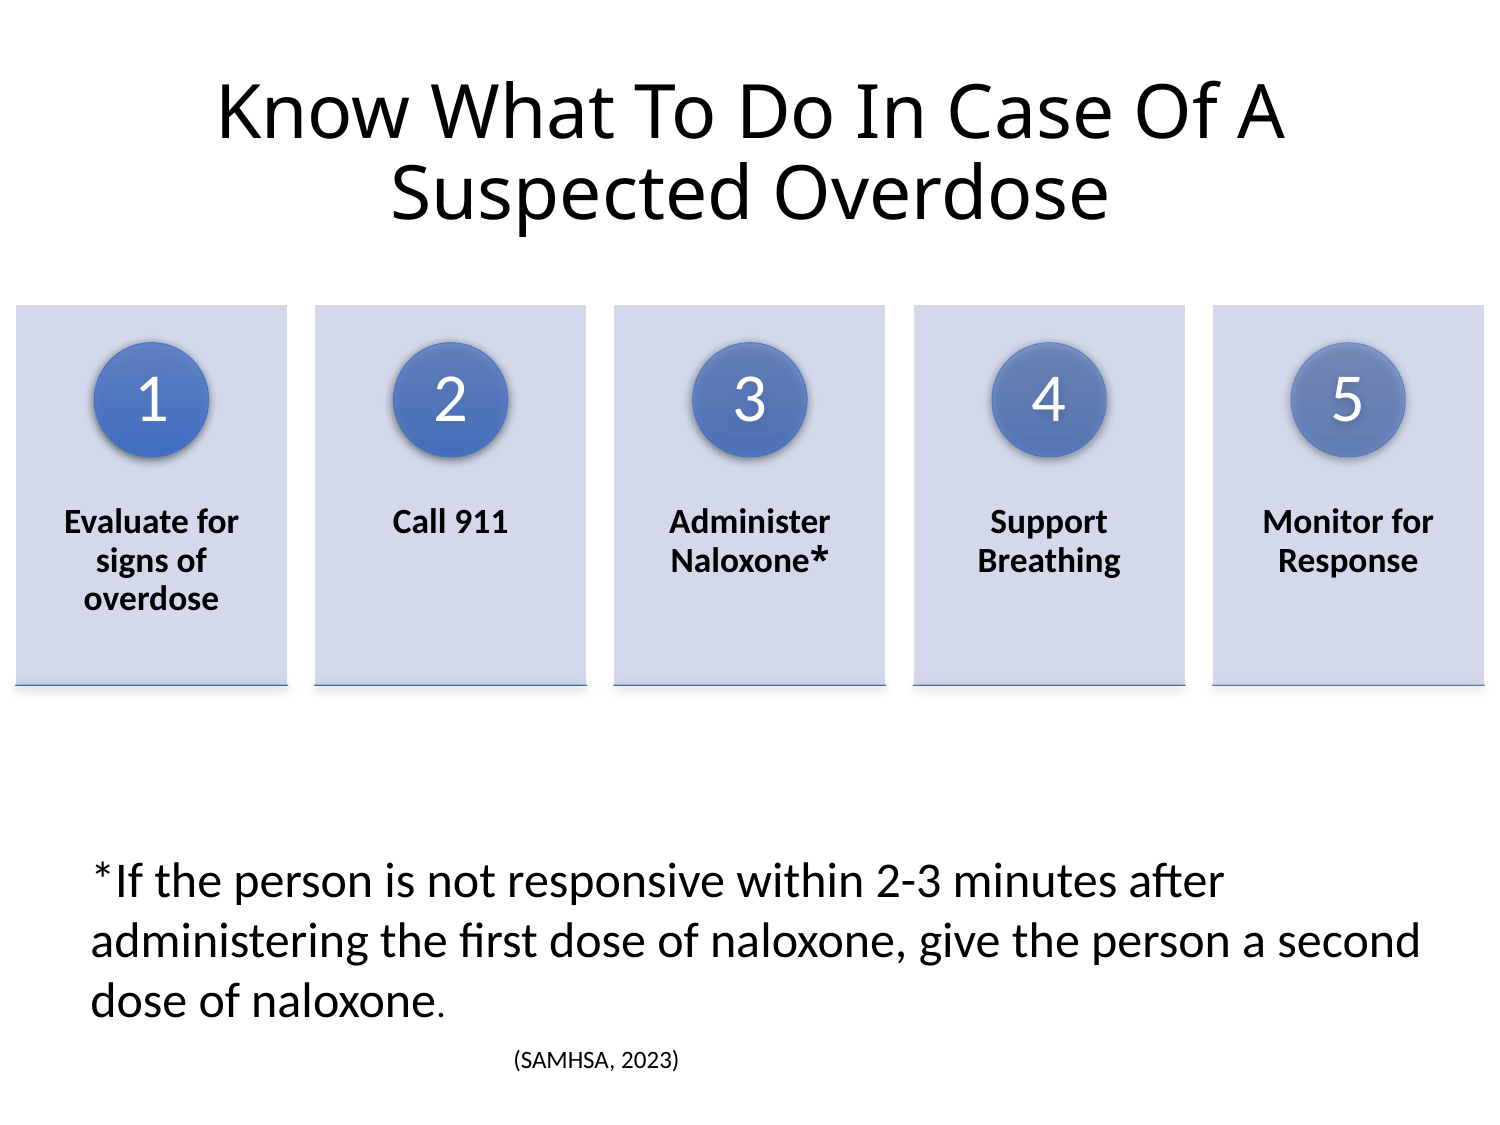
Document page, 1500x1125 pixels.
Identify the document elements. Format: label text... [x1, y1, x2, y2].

text_box (SAMHSA, 2023) [498, 1036, 695, 1082]
title Know What To Do In Case Of A Suspected Overdose [75, 61, 1427, 248]
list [15, 248, 1485, 742]
text_box *If the person is not responsive within 2-3 minutes after administering the first dose of naloxone, give the person a second dose of naloxone. [75, 839, 1445, 1035]
